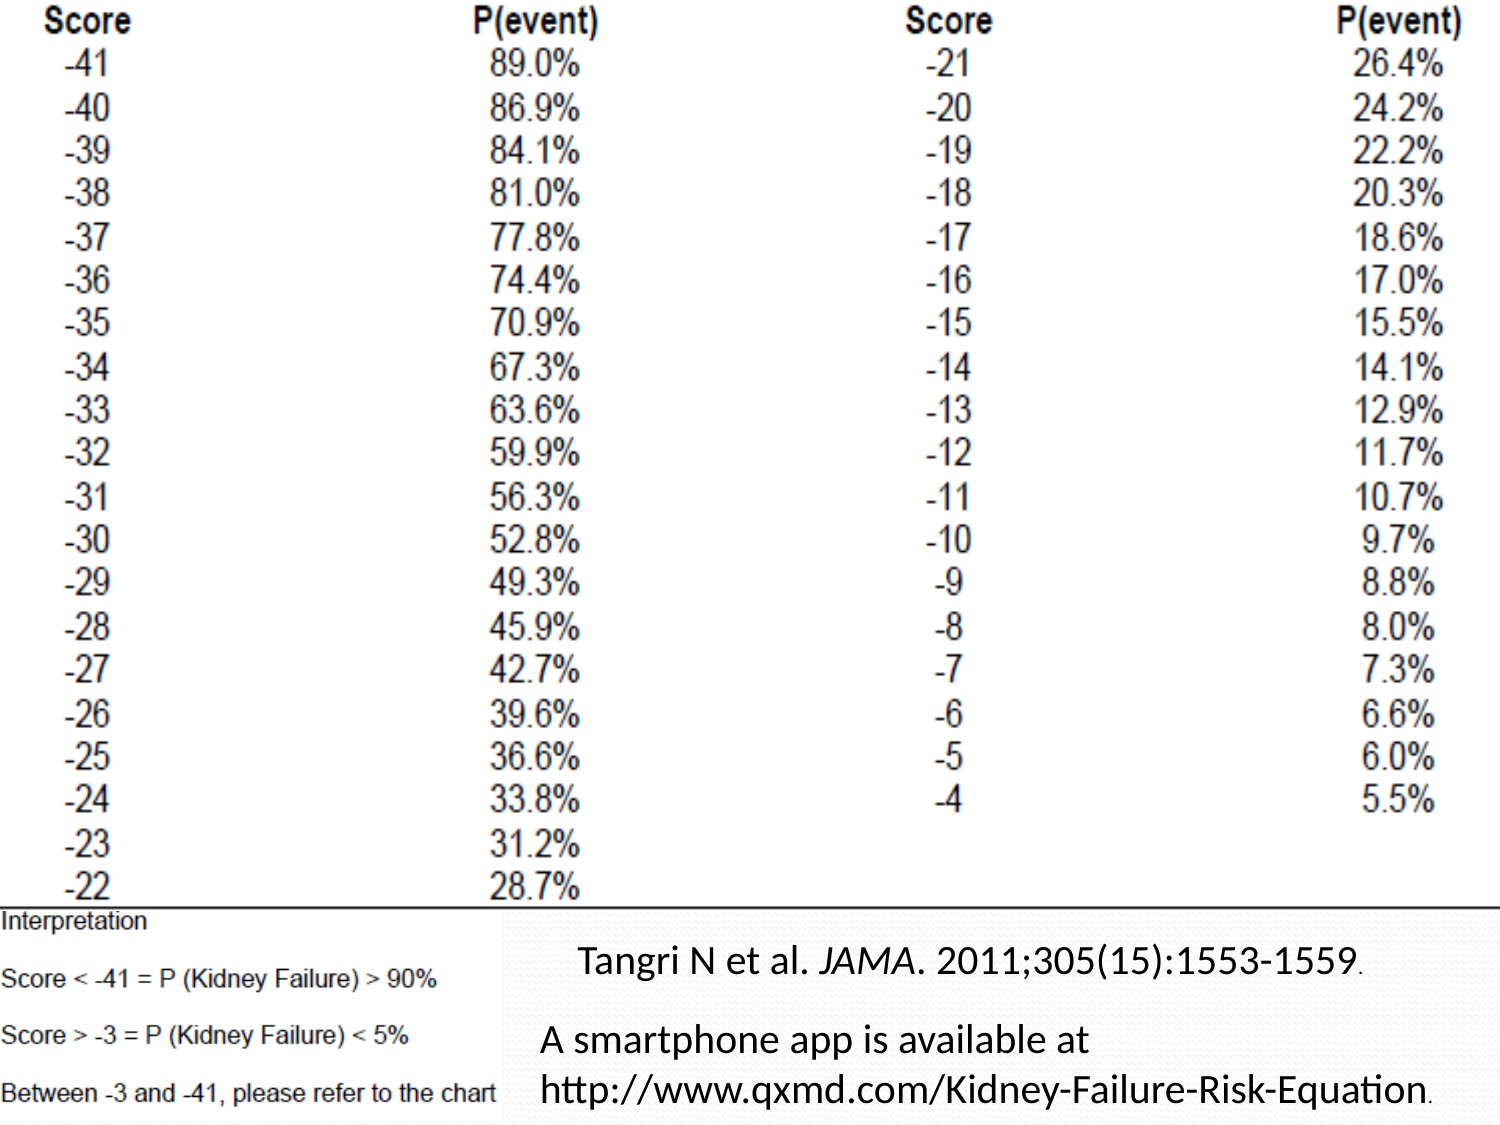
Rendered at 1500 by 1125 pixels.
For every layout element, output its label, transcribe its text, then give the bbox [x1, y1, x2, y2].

text_box A smartphone app is available at http://www.qxmd.com/Kidney-Failure-Risk-Equation. [525, 1004, 1475, 1119]
text_box Tangri N et al. JAMA. 2011;305(15):1553-1559. [562, 925, 1450, 991]
picture [0, 911, 502, 1122]
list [0, 0, 1500, 912]
